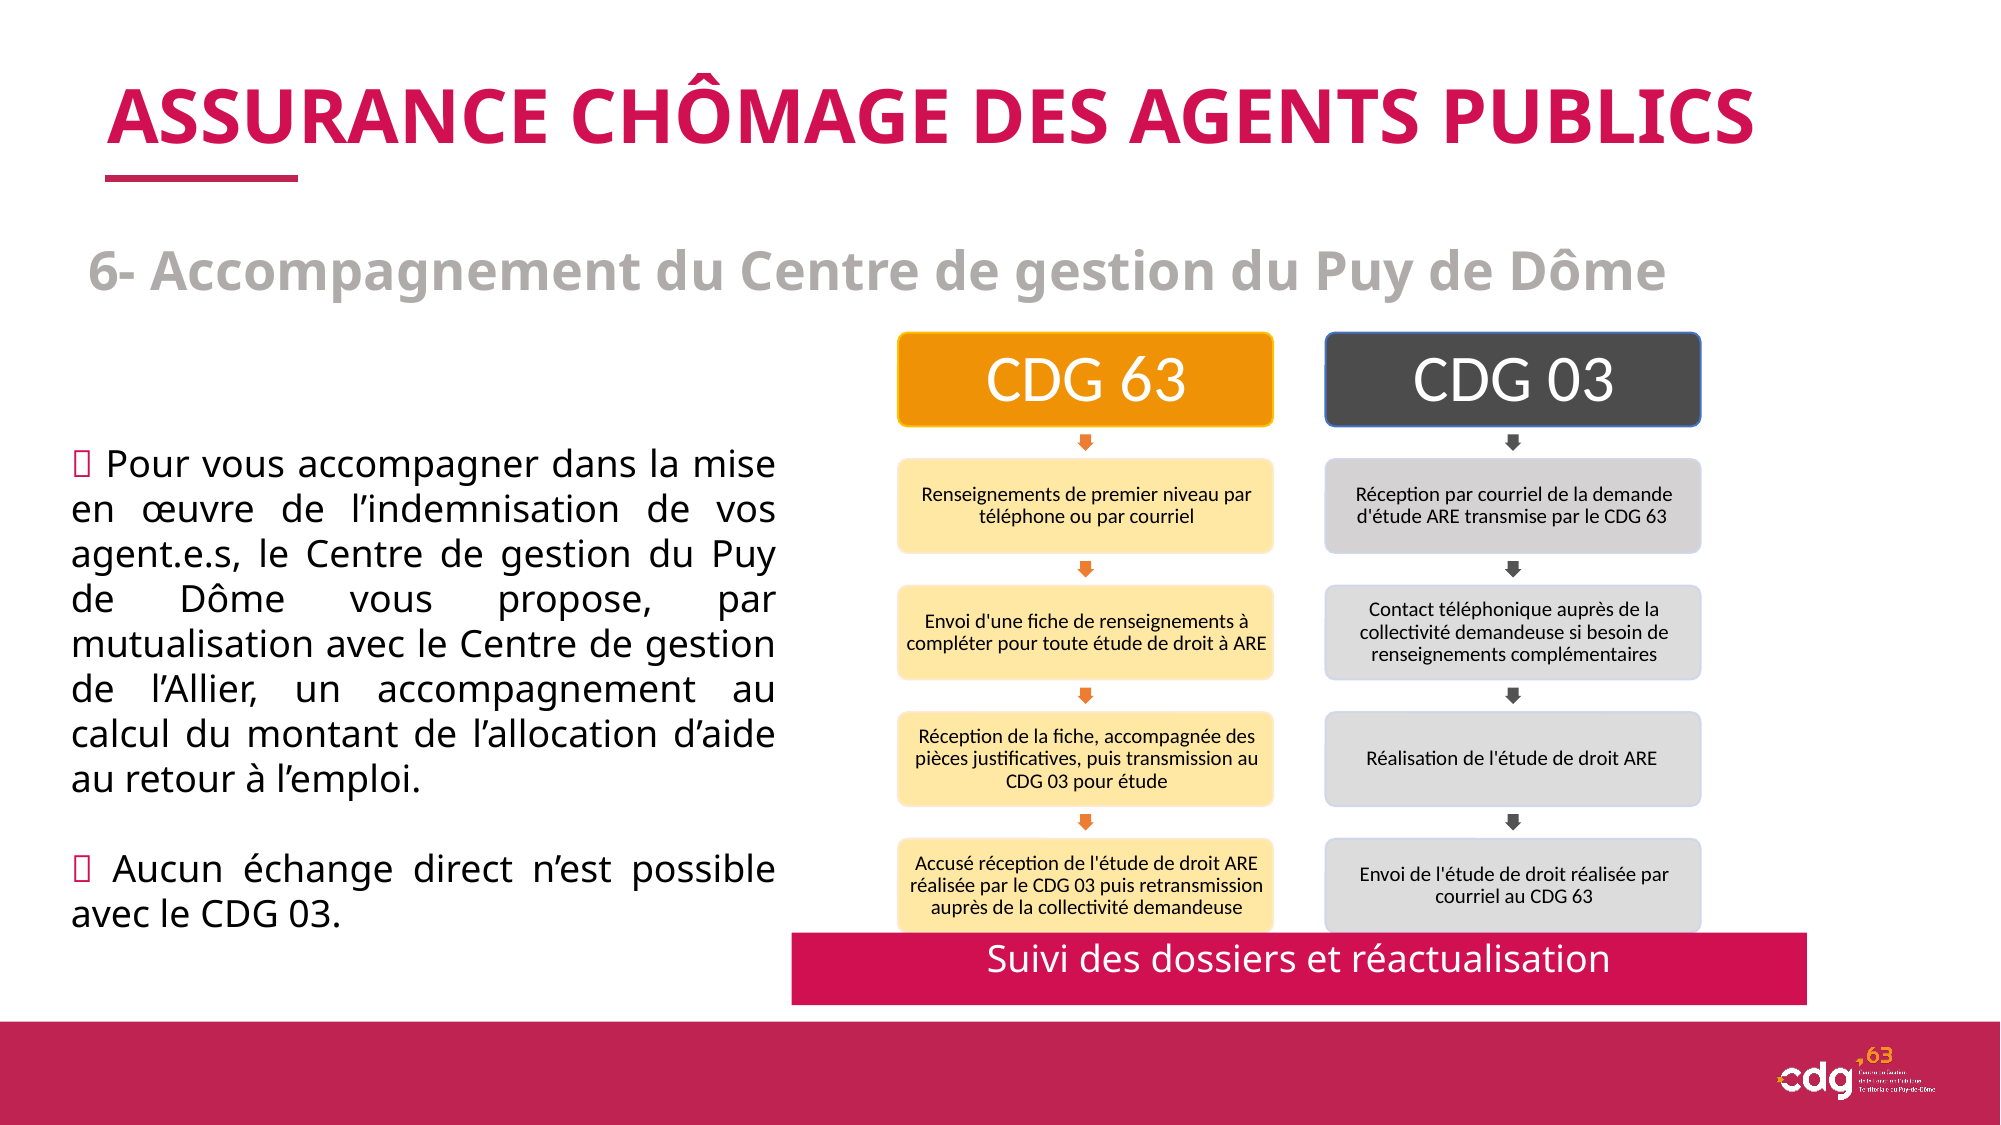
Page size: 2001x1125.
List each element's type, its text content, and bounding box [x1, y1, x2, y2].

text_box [544, 332, 2000, 933]
picture [1775, 1047, 1935, 1100]
text_box Suivi des dossiers et réactualisation [791, 933, 1807, 1006]
list ASSURANCE CHÔMAGE DES AGENTS PUBLICS [92, 71, 1850, 195]
text_box  Pour vous accompagner dans la mise en œuvre de l’indemnisation de vos agent.e.s, le Centre de gestion du Puy de Dôme vous propose, par mutualisation avec le Centre de gestion de l’Allier, un accompagnement au calcul du montant de l’allocation d’aide au retour à l’emploi.  Aucun échange direct n’est possible avec le CDG 03. [55, 432, 792, 988]
text_box 6- Accompagnement du Centre de gestion du Puy de Dôme [73, 235, 1786, 336]
